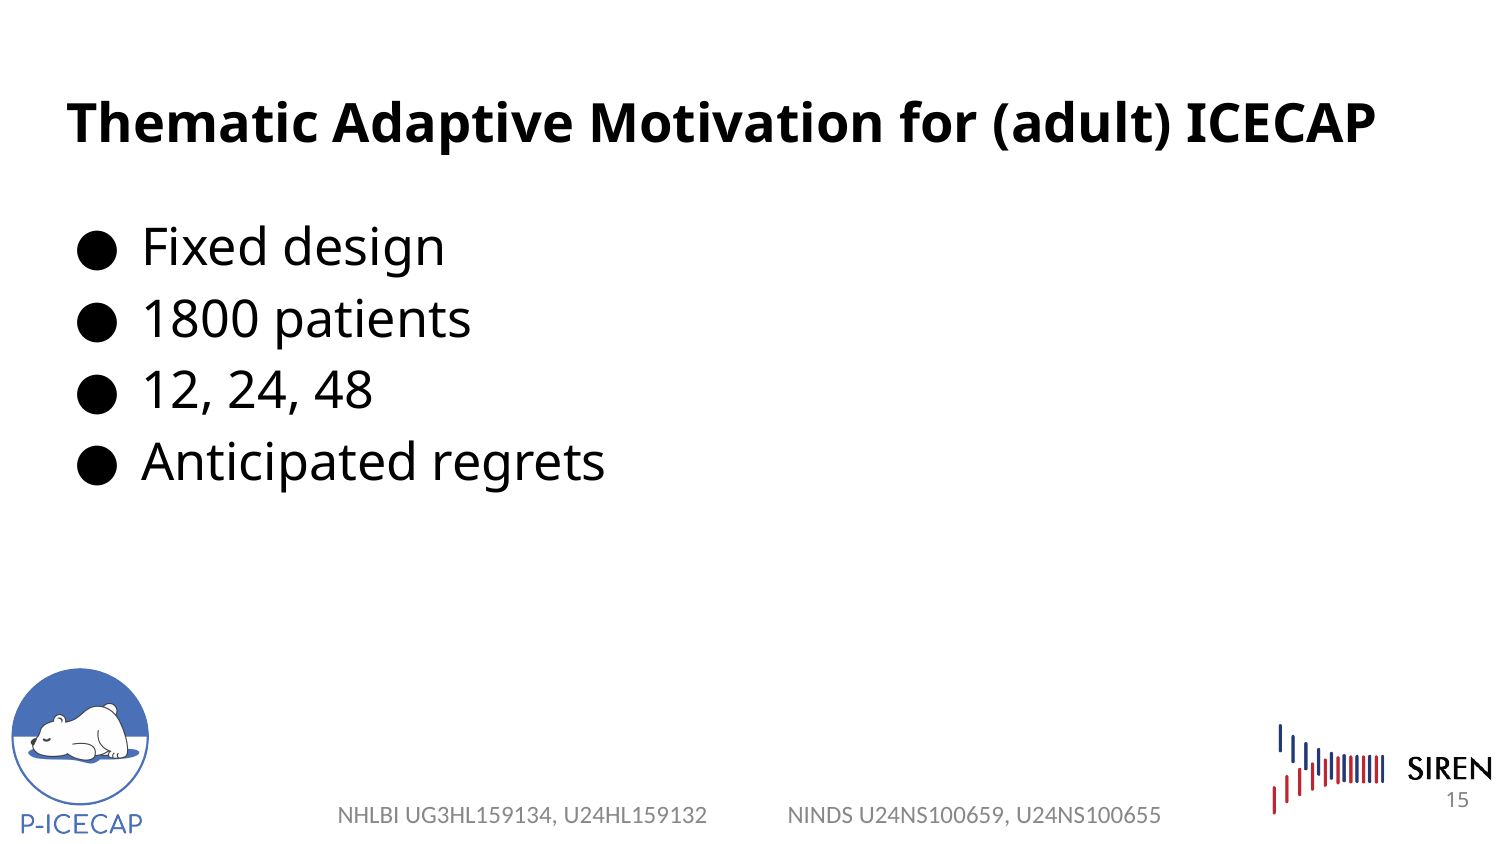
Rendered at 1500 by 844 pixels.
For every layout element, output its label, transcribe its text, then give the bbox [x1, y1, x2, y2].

list Fixed design 1800 patients 12, 24, 48 Anticipated regrets [51, 189, 1449, 750]
title Thematic Adaptive Motivation for (adult) ICECAP [51, 72, 1449, 176]
picture [11, 668, 149, 841]
picture [1242, 694, 1500, 844]
slide_number 15 [1394, 769, 1484, 834]
